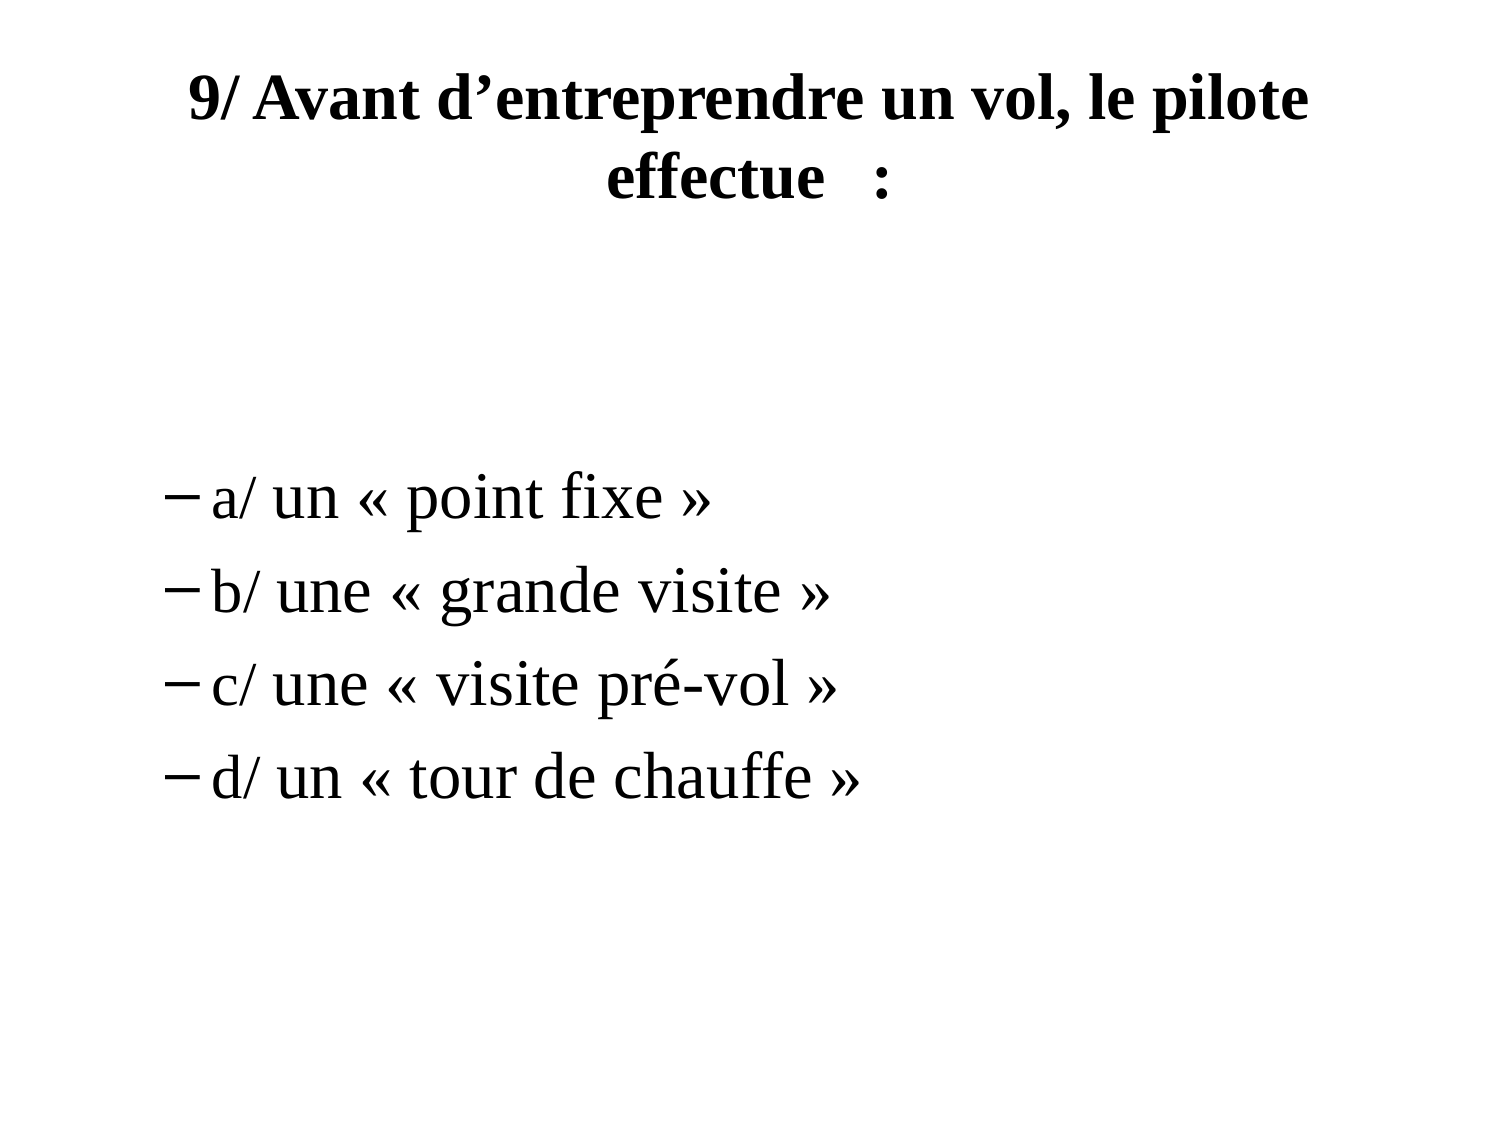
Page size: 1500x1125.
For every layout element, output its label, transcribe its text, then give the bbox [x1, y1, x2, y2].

list a/ un « point fixe » b/ une « grande visite » c/ une « visite pré-vol » d/ un « tour de chauffe » [75, 444, 1425, 1005]
title 9/ Avant d’entreprendre un vol, le pilote effectue : [75, 45, 1425, 327]
